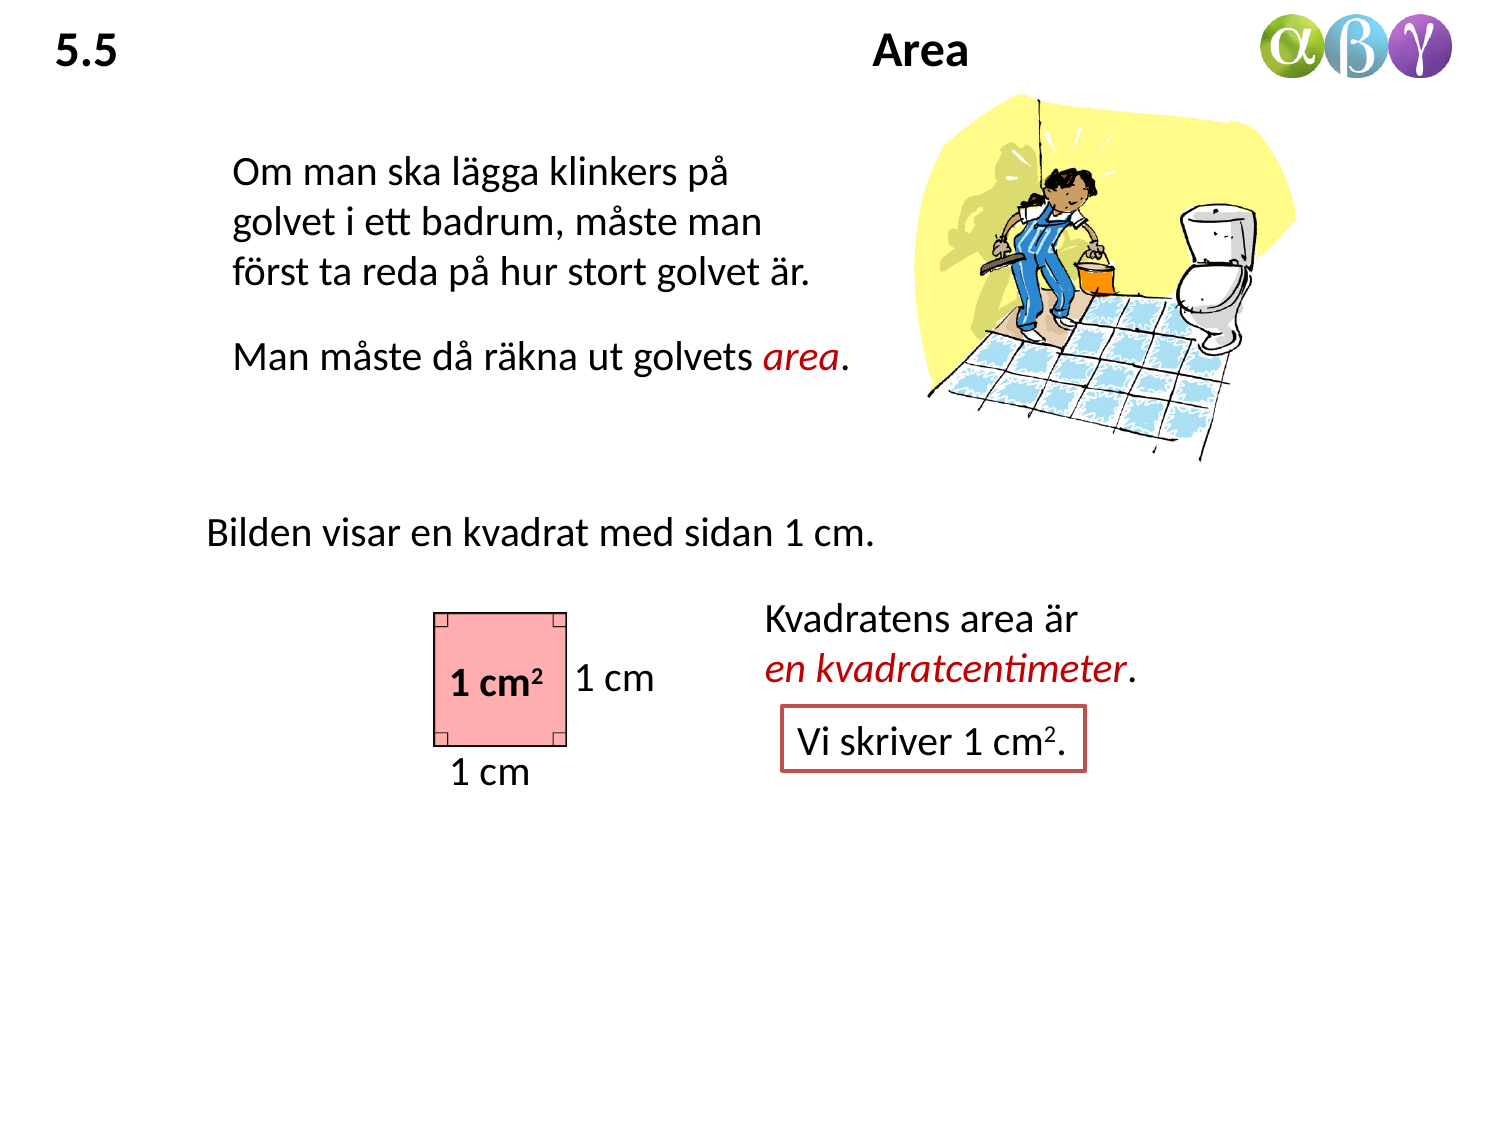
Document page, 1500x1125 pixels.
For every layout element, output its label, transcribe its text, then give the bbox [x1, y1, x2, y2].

text_box 1 cm [571, 641, 691, 707]
text_box Vi skriver 1 cm2. [780, 704, 1087, 773]
text_box Kvadratens area är en kvadratcentimeter. [749, 583, 1167, 698]
picture [1260, 14, 1452, 79]
text_box Bilden visar en kvadrat med sidan 1 cm. [191, 496, 927, 562]
text_box 5.5 Area [39, 8, 1500, 84]
picture [433, 612, 567, 747]
text_box 1 cm [433, 753, 567, 802]
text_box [217, 83, 1303, 470]
